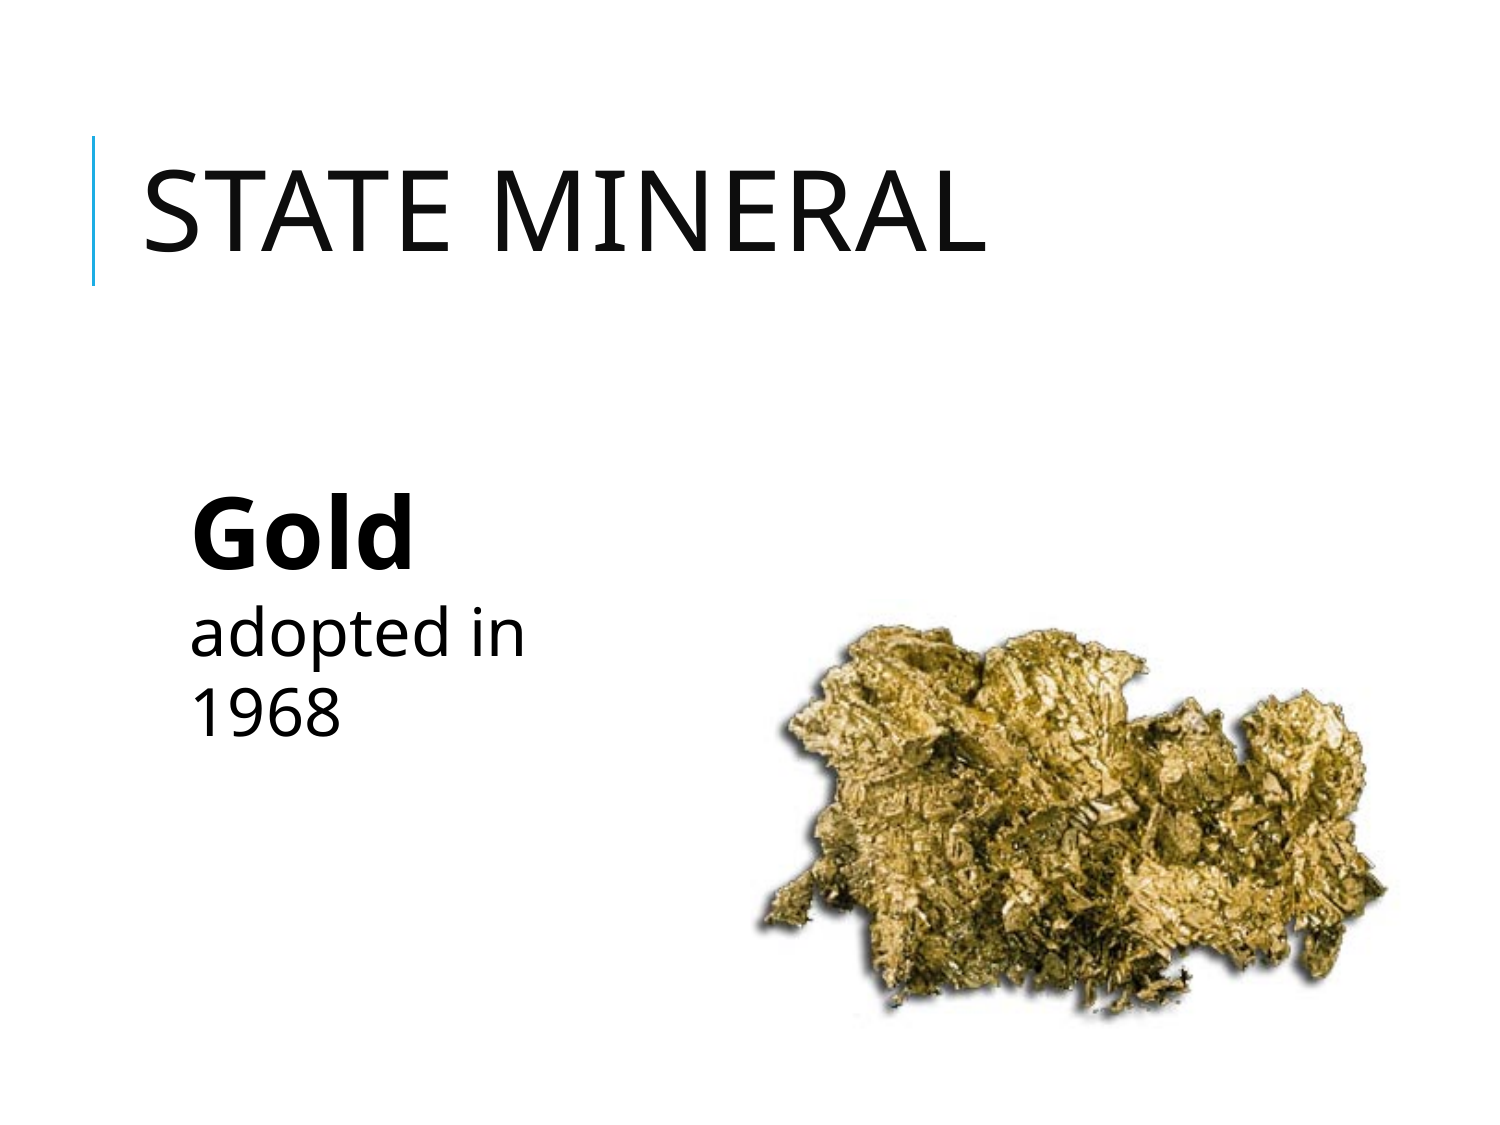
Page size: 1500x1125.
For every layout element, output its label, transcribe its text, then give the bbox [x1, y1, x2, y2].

title State Mineral [126, 96, 1322, 342]
text_box Gold adopted in 1968 [174, 462, 675, 758]
picture [749, 599, 1413, 1038]
